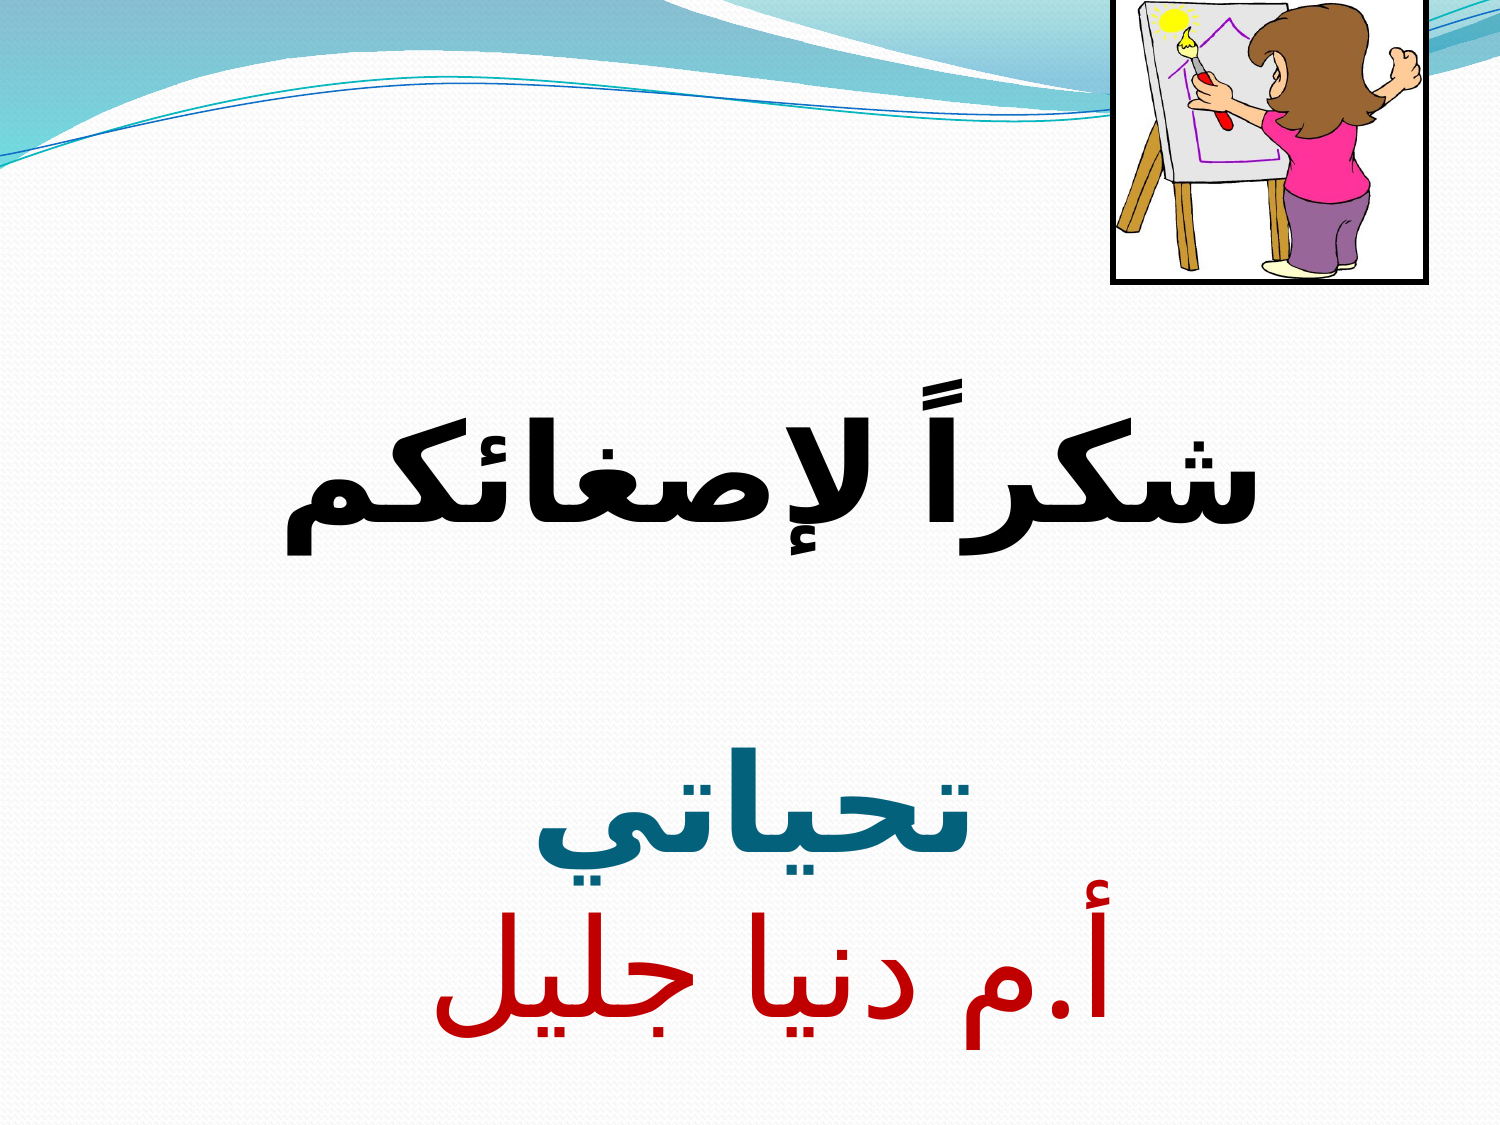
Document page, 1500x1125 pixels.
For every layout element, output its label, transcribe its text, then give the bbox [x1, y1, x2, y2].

picture [1115, 0, 1424, 280]
text_box شكراً لإصغائكم تحياتي أ.م دنيا جليل [63, 287, 1446, 1098]
